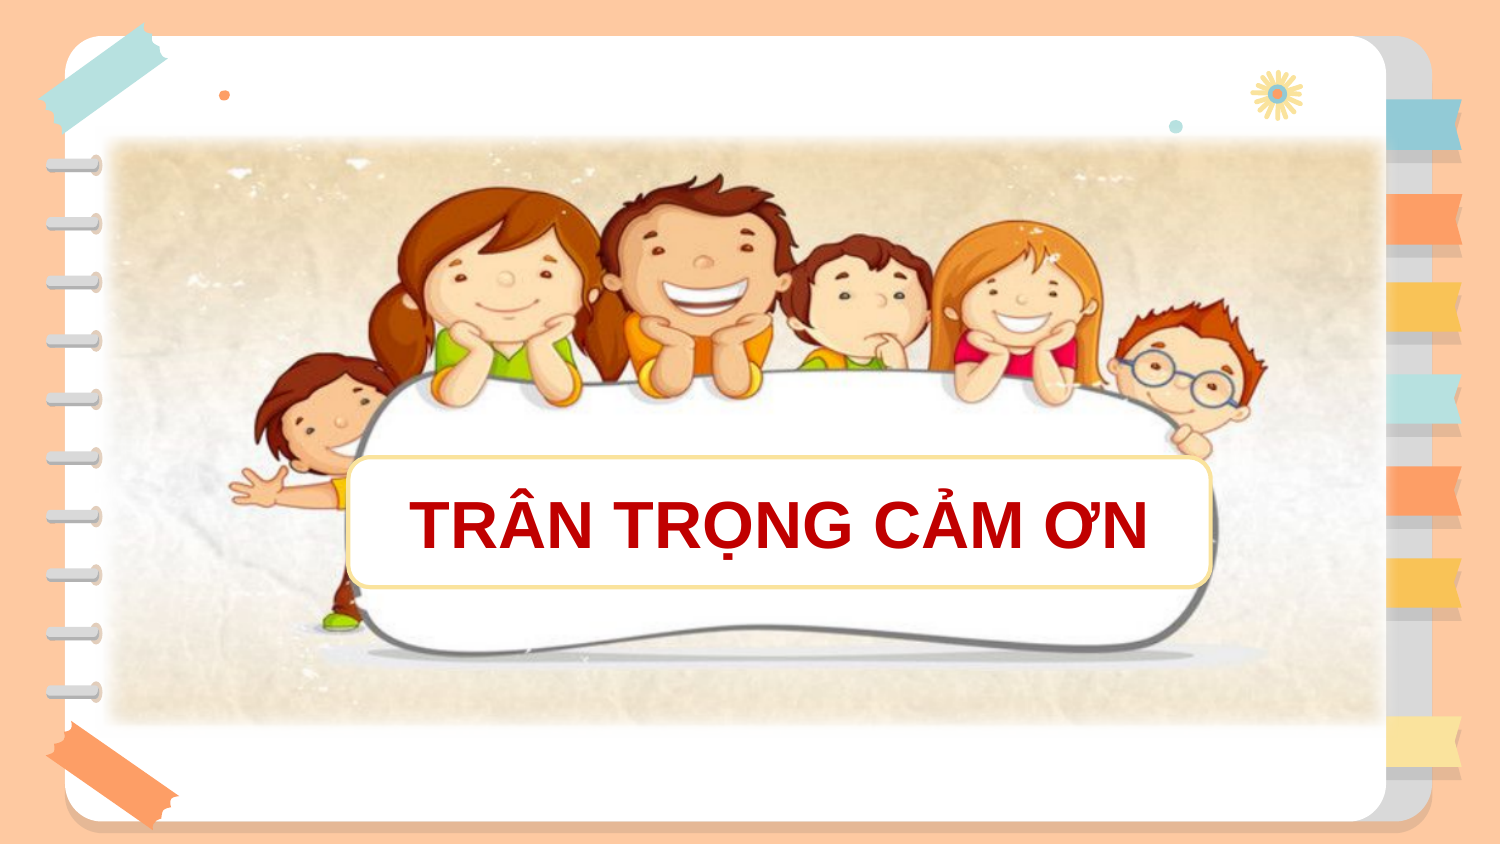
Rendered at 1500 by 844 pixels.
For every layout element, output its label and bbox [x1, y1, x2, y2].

picture [94, 126, 1400, 739]
